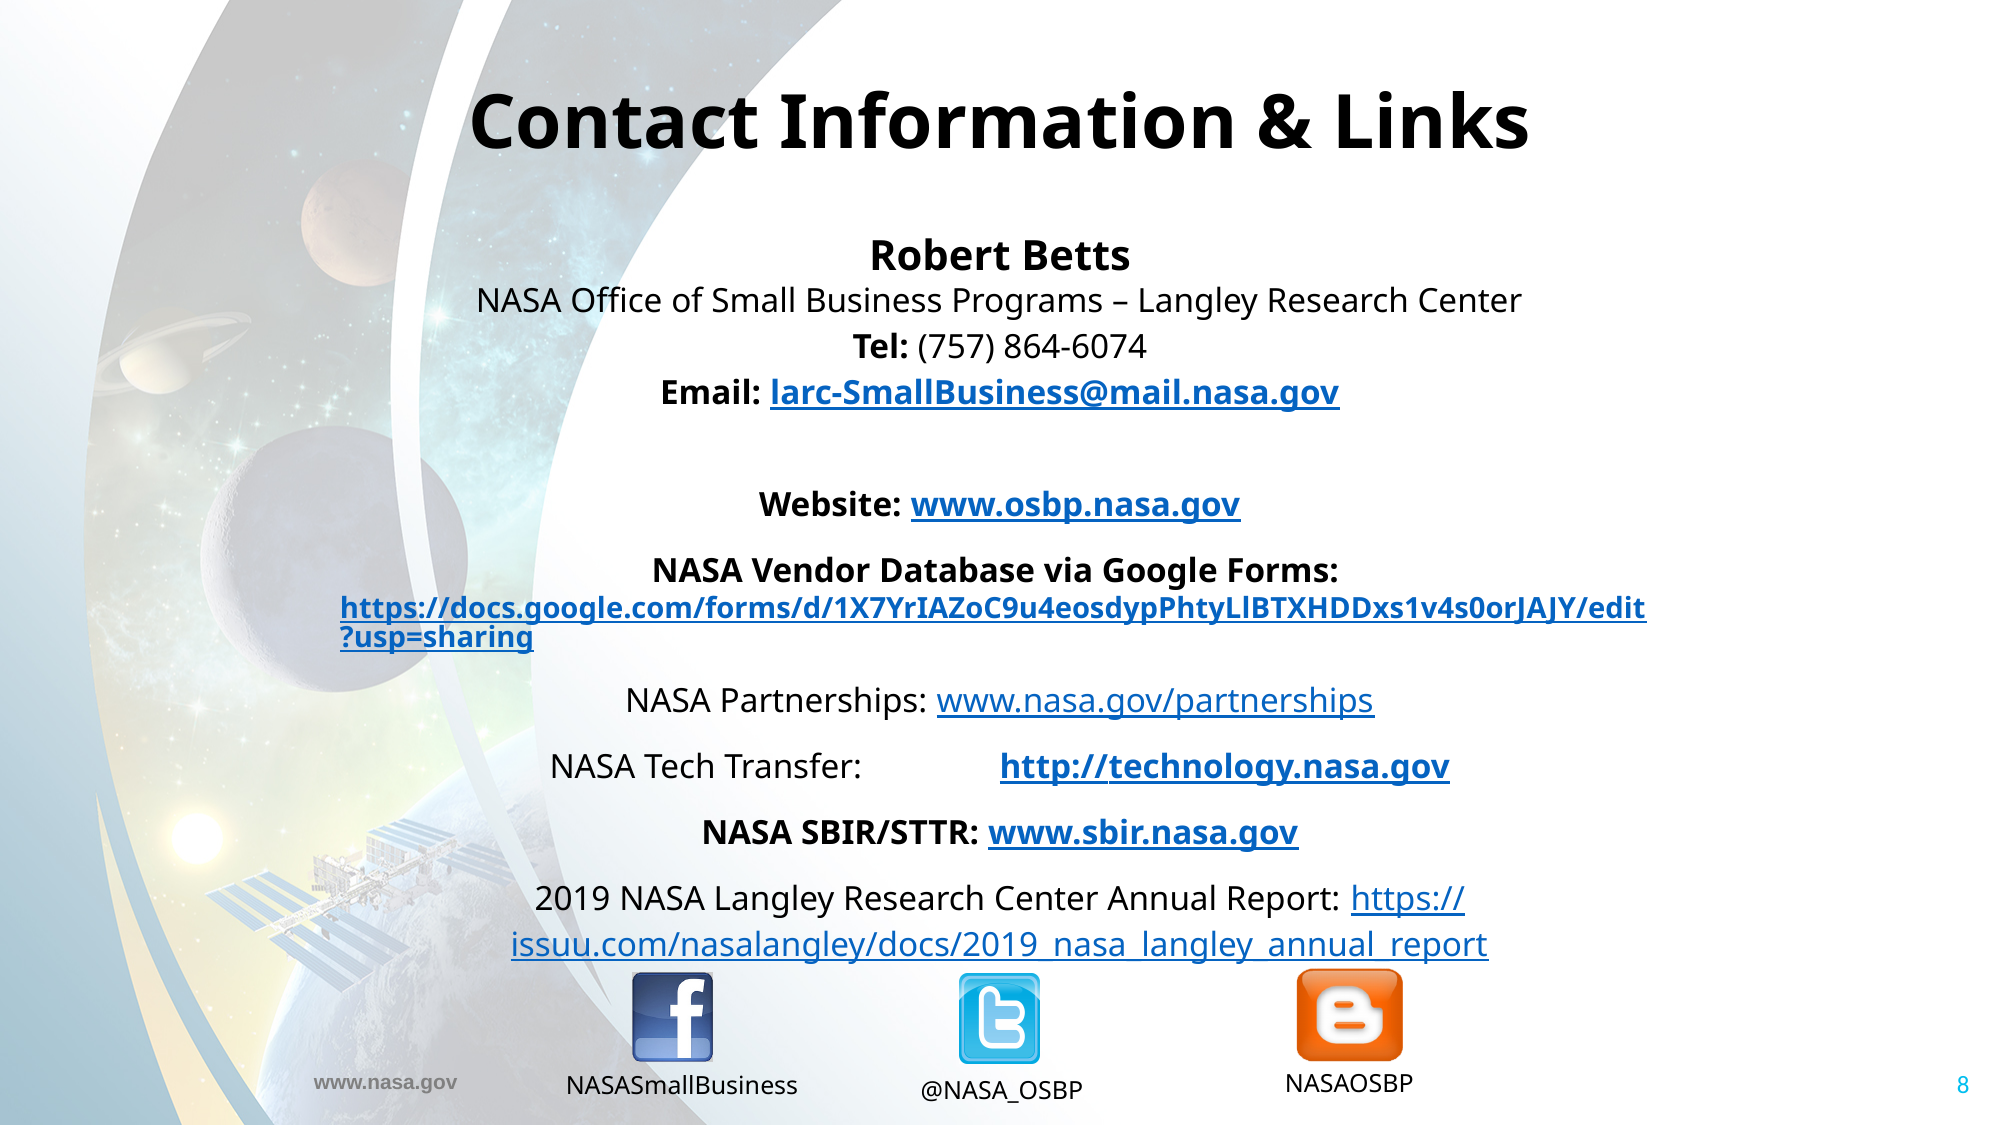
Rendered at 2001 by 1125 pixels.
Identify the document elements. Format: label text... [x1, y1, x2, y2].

text_box @NASA_OSBP [901, 1074, 1104, 1116]
slide_number 8 [1534, 1053, 1985, 1114]
title Contact Information & Links [292, 42, 1708, 206]
text_box NASAOSBP [1198, 1067, 1501, 1117]
text_box NASASmallBusiness [558, 1069, 807, 1111]
picture [0, 0, 2000, 1125]
list Robert Betts NASA Office of Small Business Programs – Langley Research Center Tel: (757) 864-6074 Email: larc-SmallBusiness@mail.nasa.gov Website: www.osbp.nasa.gov NASA Vendor Database via Google Forms: https://docs.google.com/forms/d/1X7YrIAZoC9u4eosdypPhtyLlBTXHDDxs1v4s0orJAJY/edit?usp=sharing NASA Partnerships: www.nasa.gov/partnerships NASA Tech Transfer: http://technology.nasa.gov NASA SBIR/STTR: www.sbir.nasa.gov 2019 NASA Langley Research Center Annual Report: https://issuu.com/nasalangley/docs/2019_nasa_langley_annual_report [324, 221, 1675, 958]
